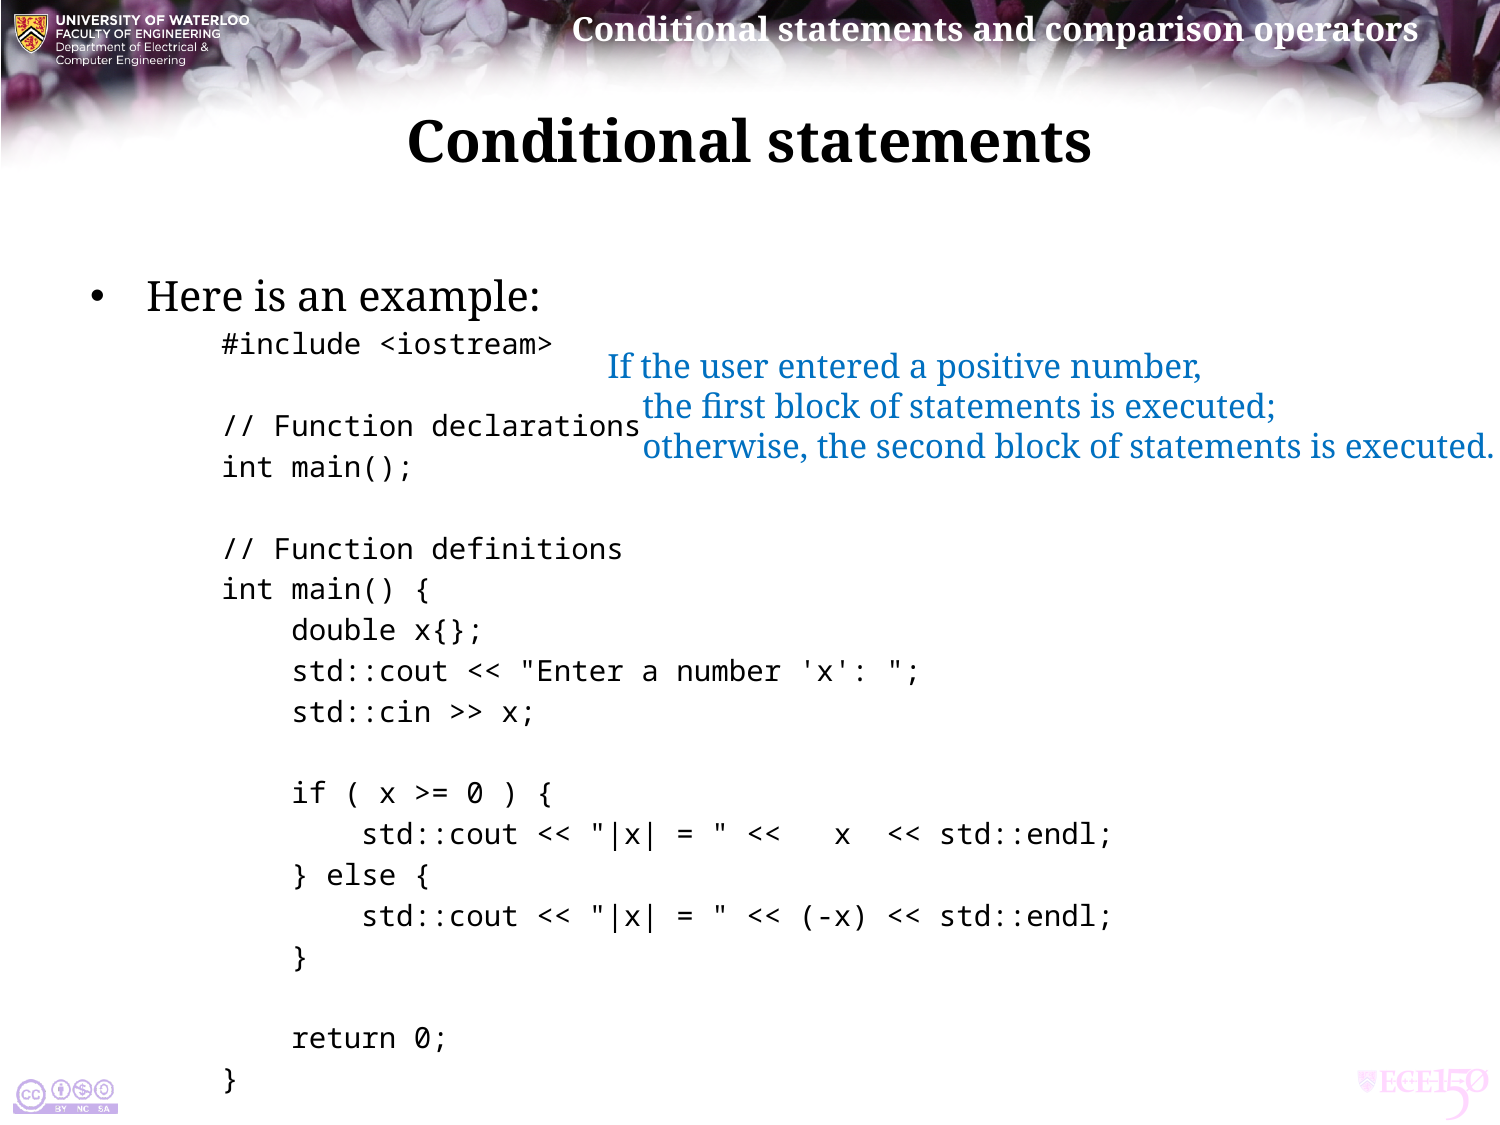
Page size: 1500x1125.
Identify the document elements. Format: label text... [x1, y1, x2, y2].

title Conditional statements [74, 44, 1426, 233]
text_box If the user entered a positive number, the first block of statements is executed; otherwise, the second block of statements is executed. [592, 338, 1500, 473]
list Here is an example: #include <iostream> // Function declarations int main(); // Function definitions int main() { double x{}; std::cout << "Enter a number 'x': "; std::cin >> x; if ( x >= 0 ) { std::cout << "|x| = " << x << std::endl; } else { std::cout << "|x| = " << (-x) << std::endl; } return 0; } [74, 262, 1426, 1006]
picture [0, 0, 1500, 1125]
